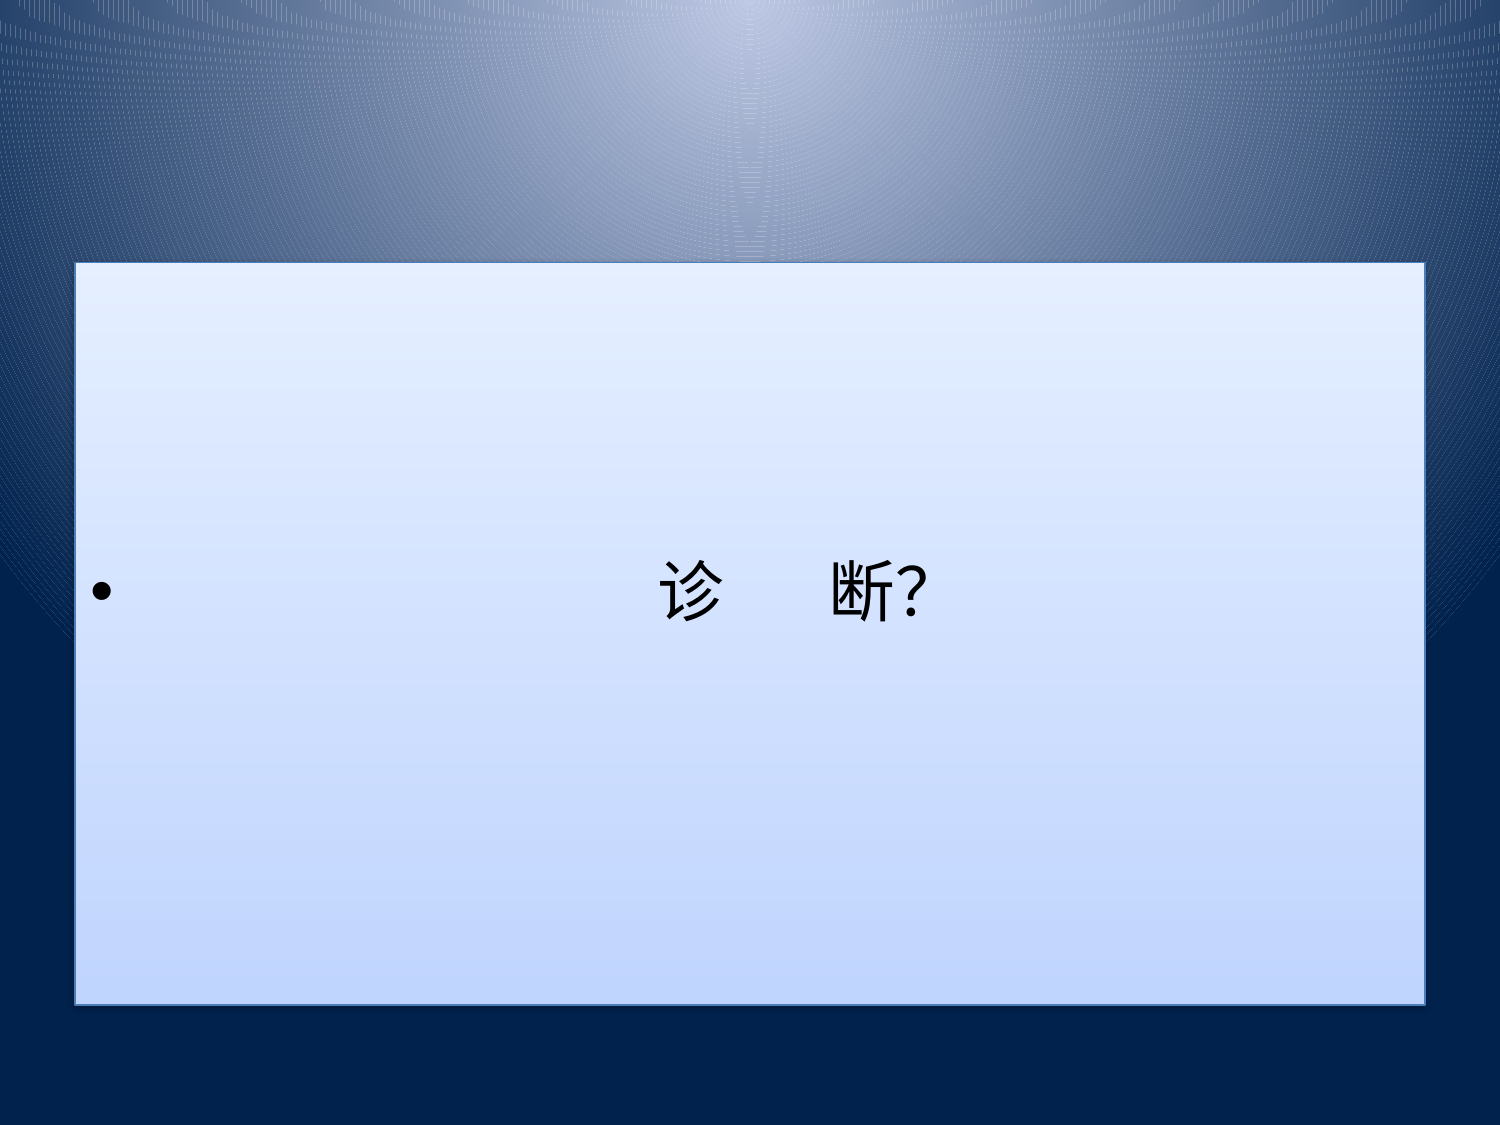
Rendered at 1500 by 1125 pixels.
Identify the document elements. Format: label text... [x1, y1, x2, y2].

list 诊 断？ [74, 262, 1426, 1006]
